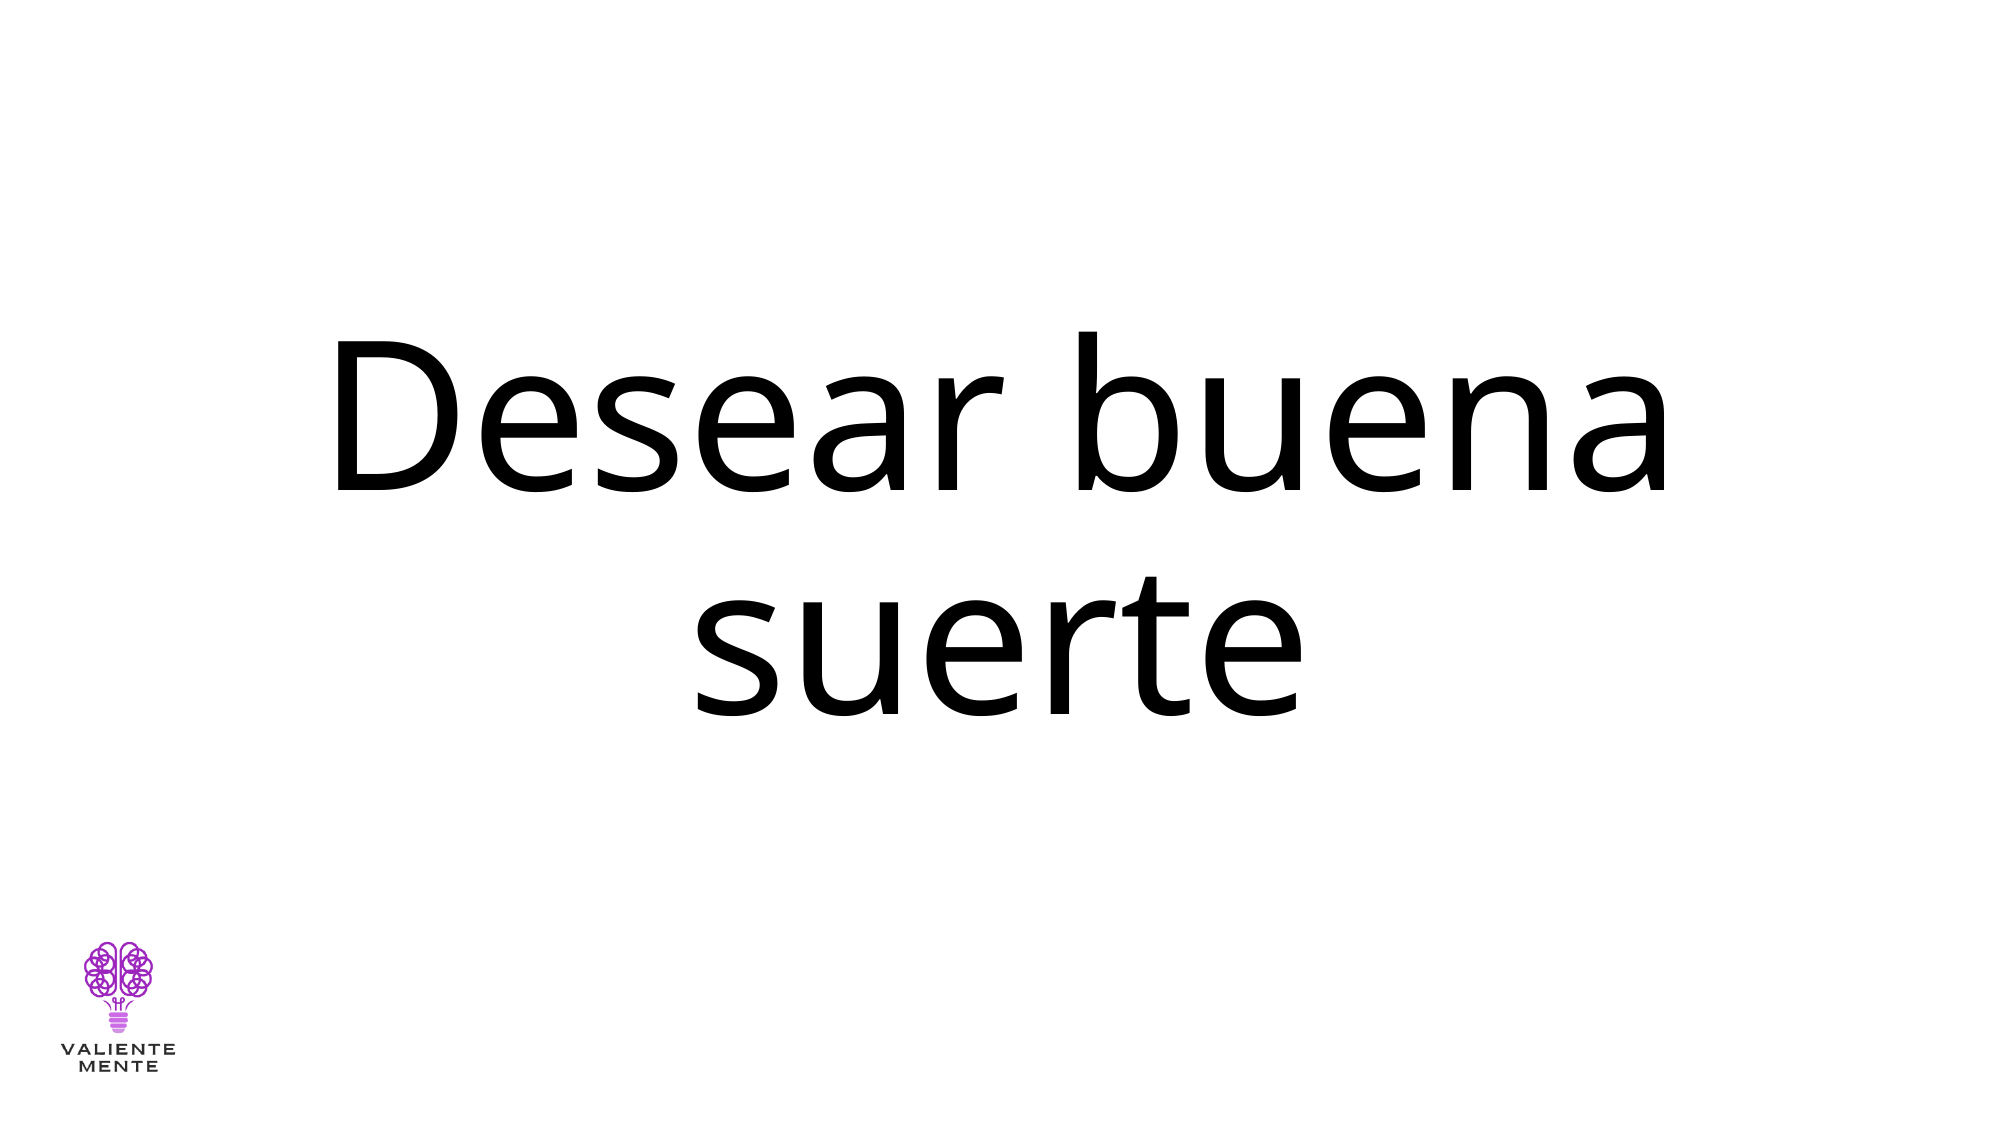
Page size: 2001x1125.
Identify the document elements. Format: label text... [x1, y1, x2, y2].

picture [46, 930, 187, 1081]
title Desear buena suerte [137, 59, 1863, 1011]
